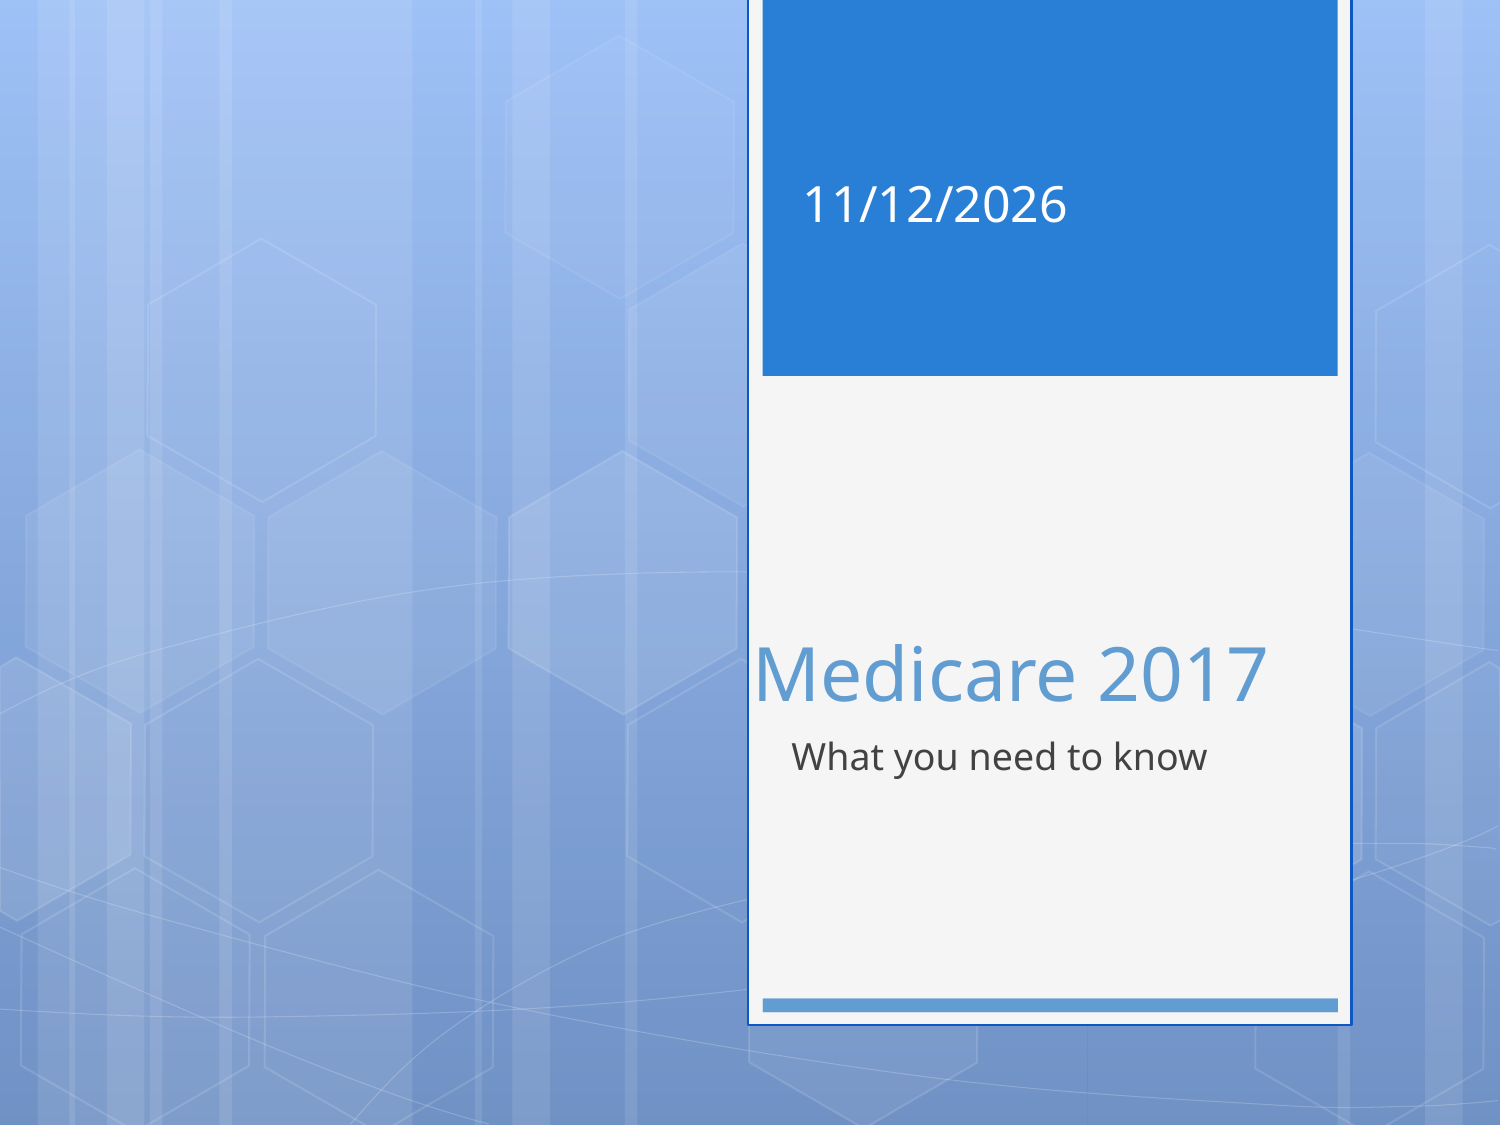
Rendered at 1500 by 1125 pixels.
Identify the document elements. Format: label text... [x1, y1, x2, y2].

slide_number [787, 125, 1225, 249]
subtitle What you need to know [776, 725, 1320, 933]
title Medicare 2017 [737, 444, 1320, 724]
